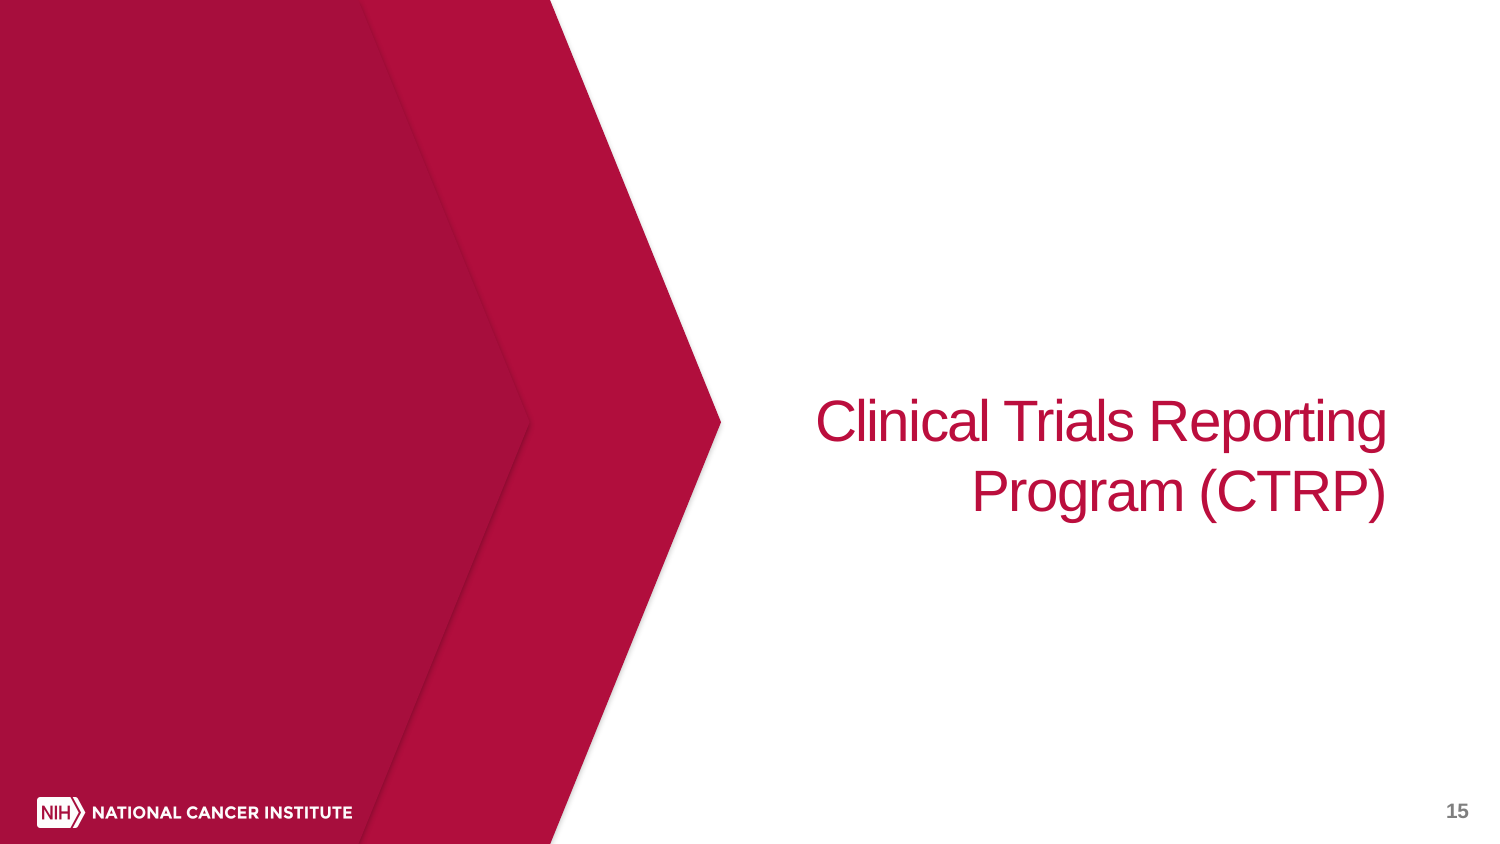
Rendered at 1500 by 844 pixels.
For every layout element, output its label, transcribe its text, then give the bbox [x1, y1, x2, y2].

picture [37, 797, 352, 828]
title Clinical Trials Reporting Program (CTRP) [721, 298, 1388, 524]
